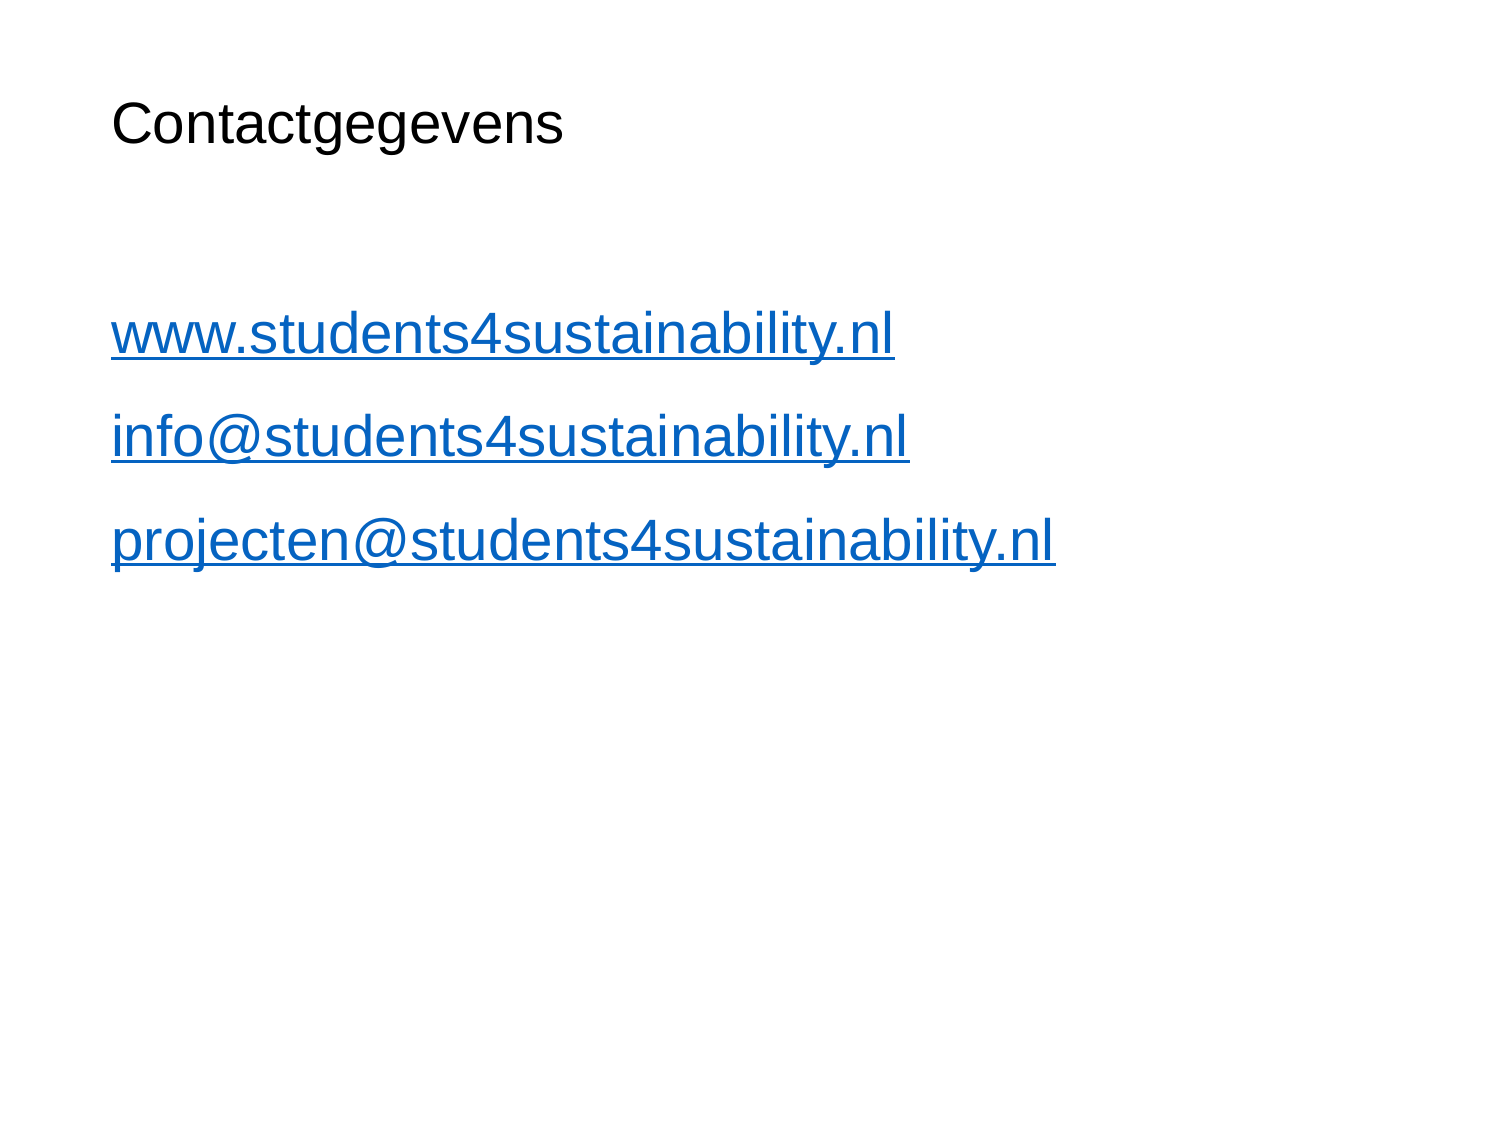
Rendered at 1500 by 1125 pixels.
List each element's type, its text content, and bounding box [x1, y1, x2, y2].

text_box Contactgegevens www.students4sustainability.nl info@students4sustainability.nl projecten@students4sustainability.nl [96, 77, 1125, 703]
